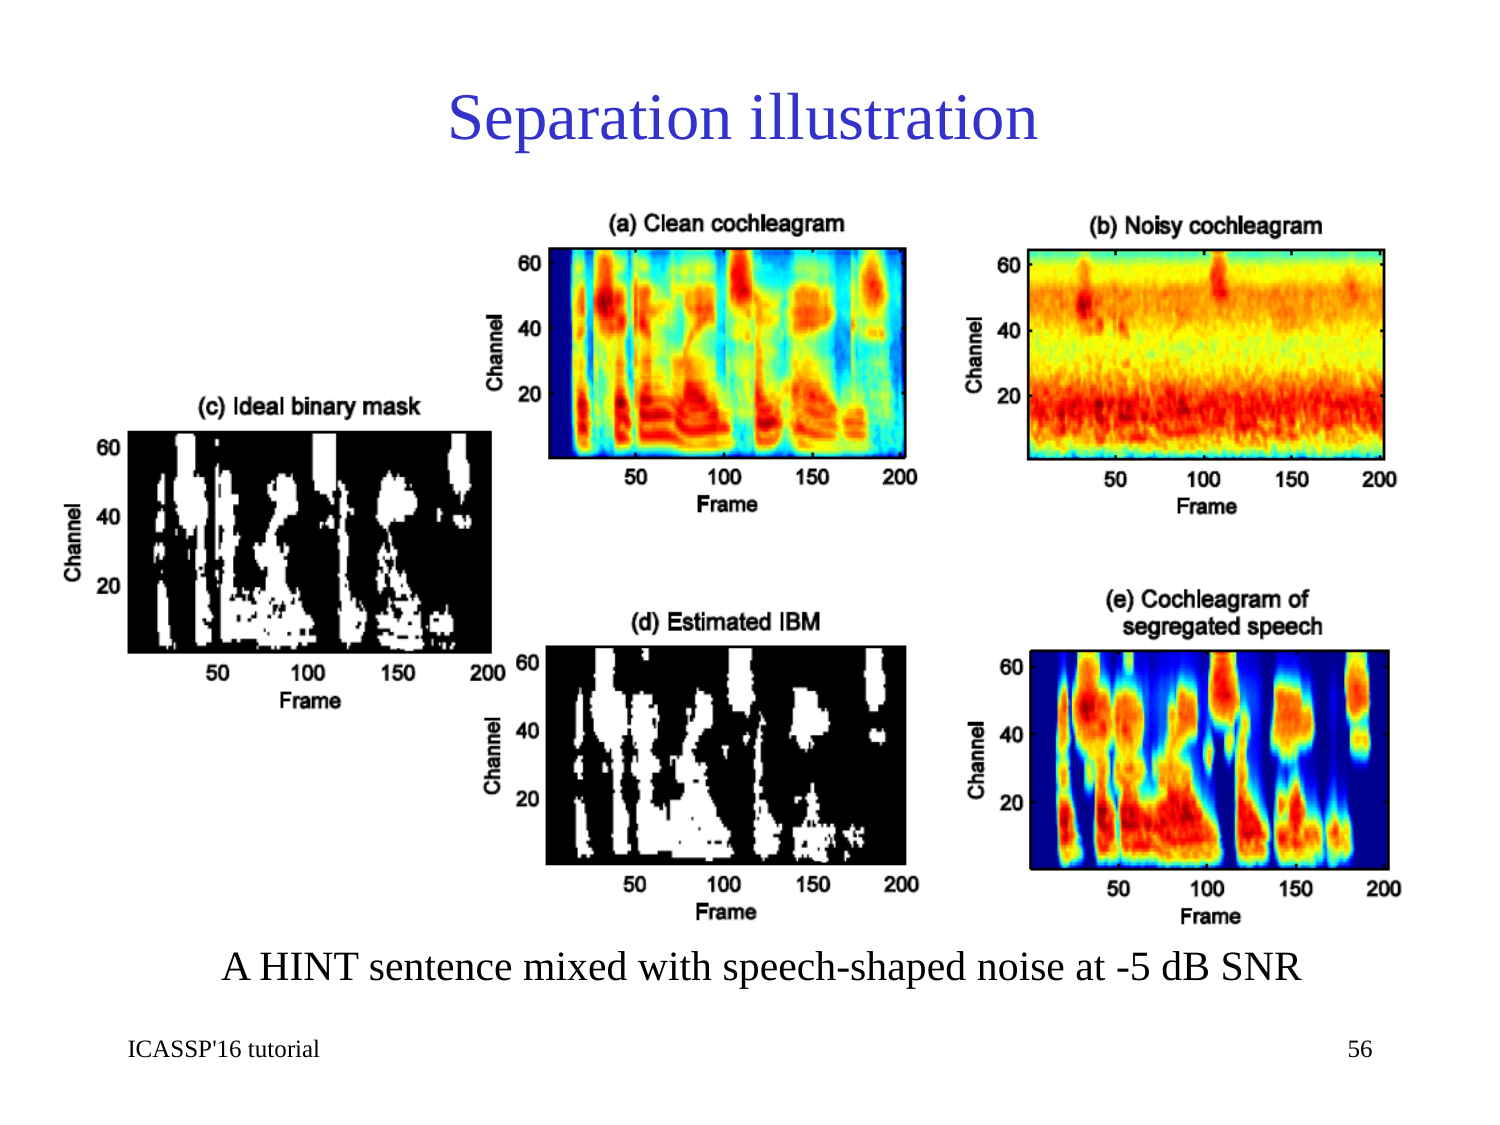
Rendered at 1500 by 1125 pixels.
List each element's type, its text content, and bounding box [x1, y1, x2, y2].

text_box A HINT sentence mixed with speech-shaped noise at -5 dB SNR [131, 940, 1352, 996]
title Separation illustration [87, 62, 1400, 163]
picture [59, 205, 1418, 927]
slide_number ICASSP'16 tutorial [112, 1024, 426, 1101]
slide_number 56 [1074, 1024, 1388, 1101]
